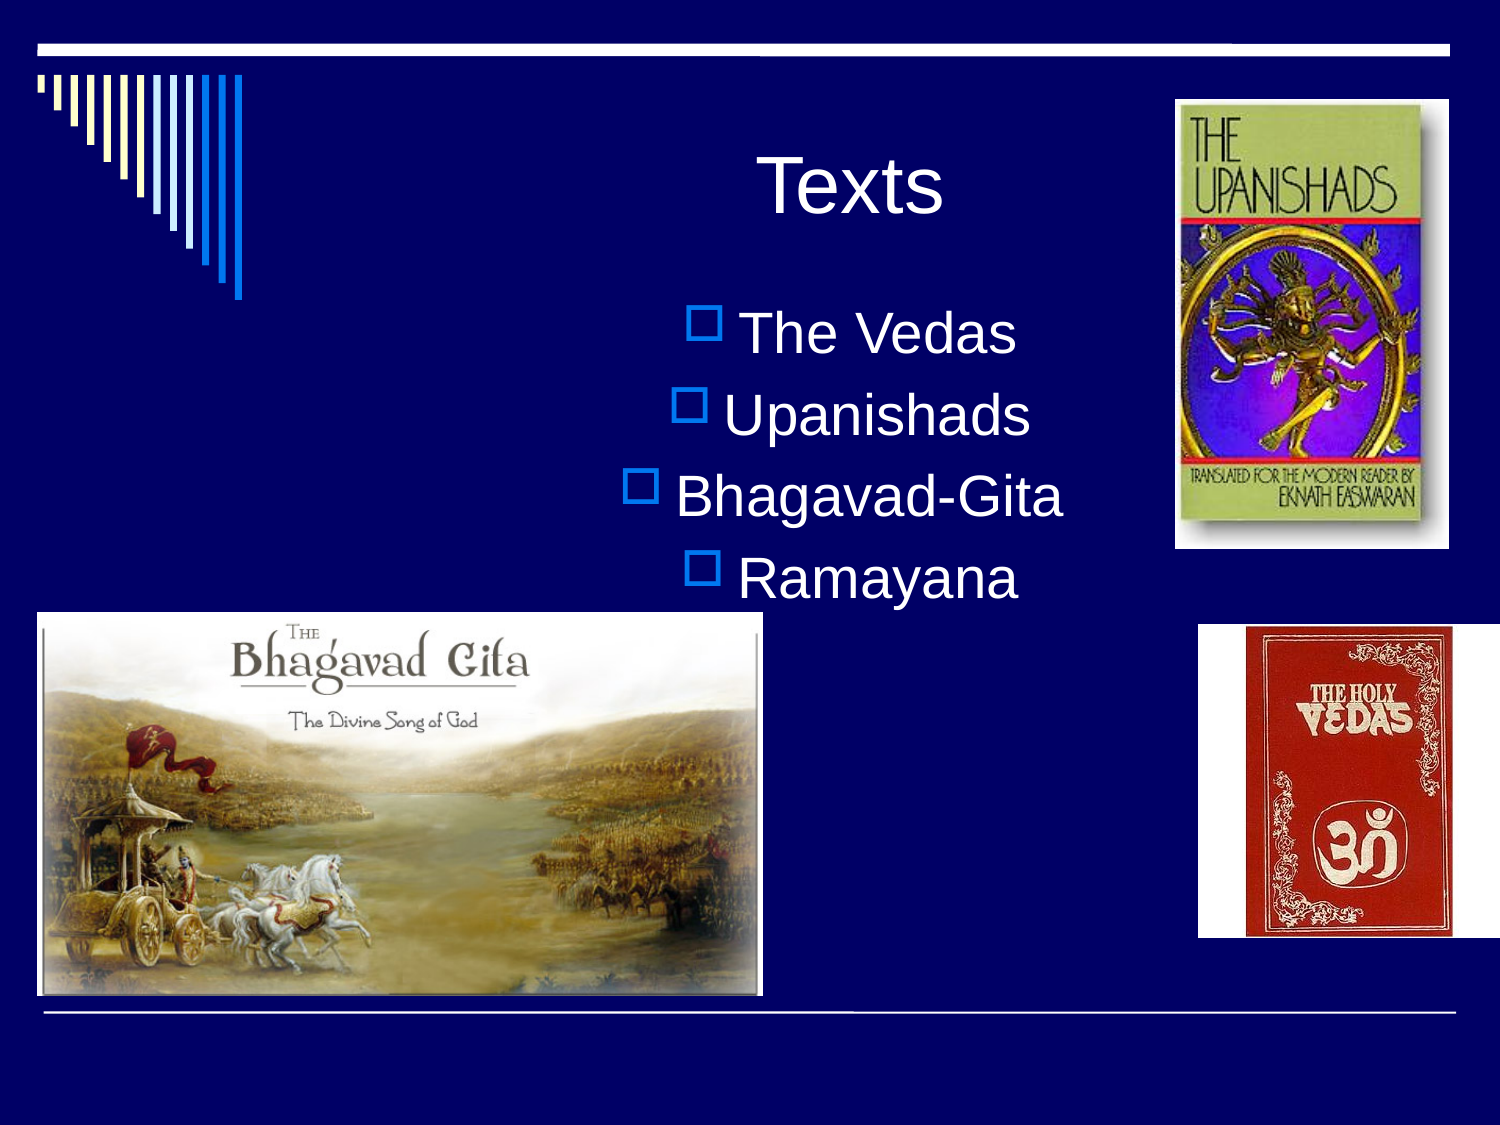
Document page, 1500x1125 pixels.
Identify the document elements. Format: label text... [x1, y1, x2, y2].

picture [1174, 99, 1449, 549]
picture [1198, 624, 1500, 938]
title Texts [275, 75, 1425, 287]
list The Vedas Upanishads Bhagavad-Gita Ramayana [275, 287, 1425, 1000]
picture [37, 612, 763, 997]
